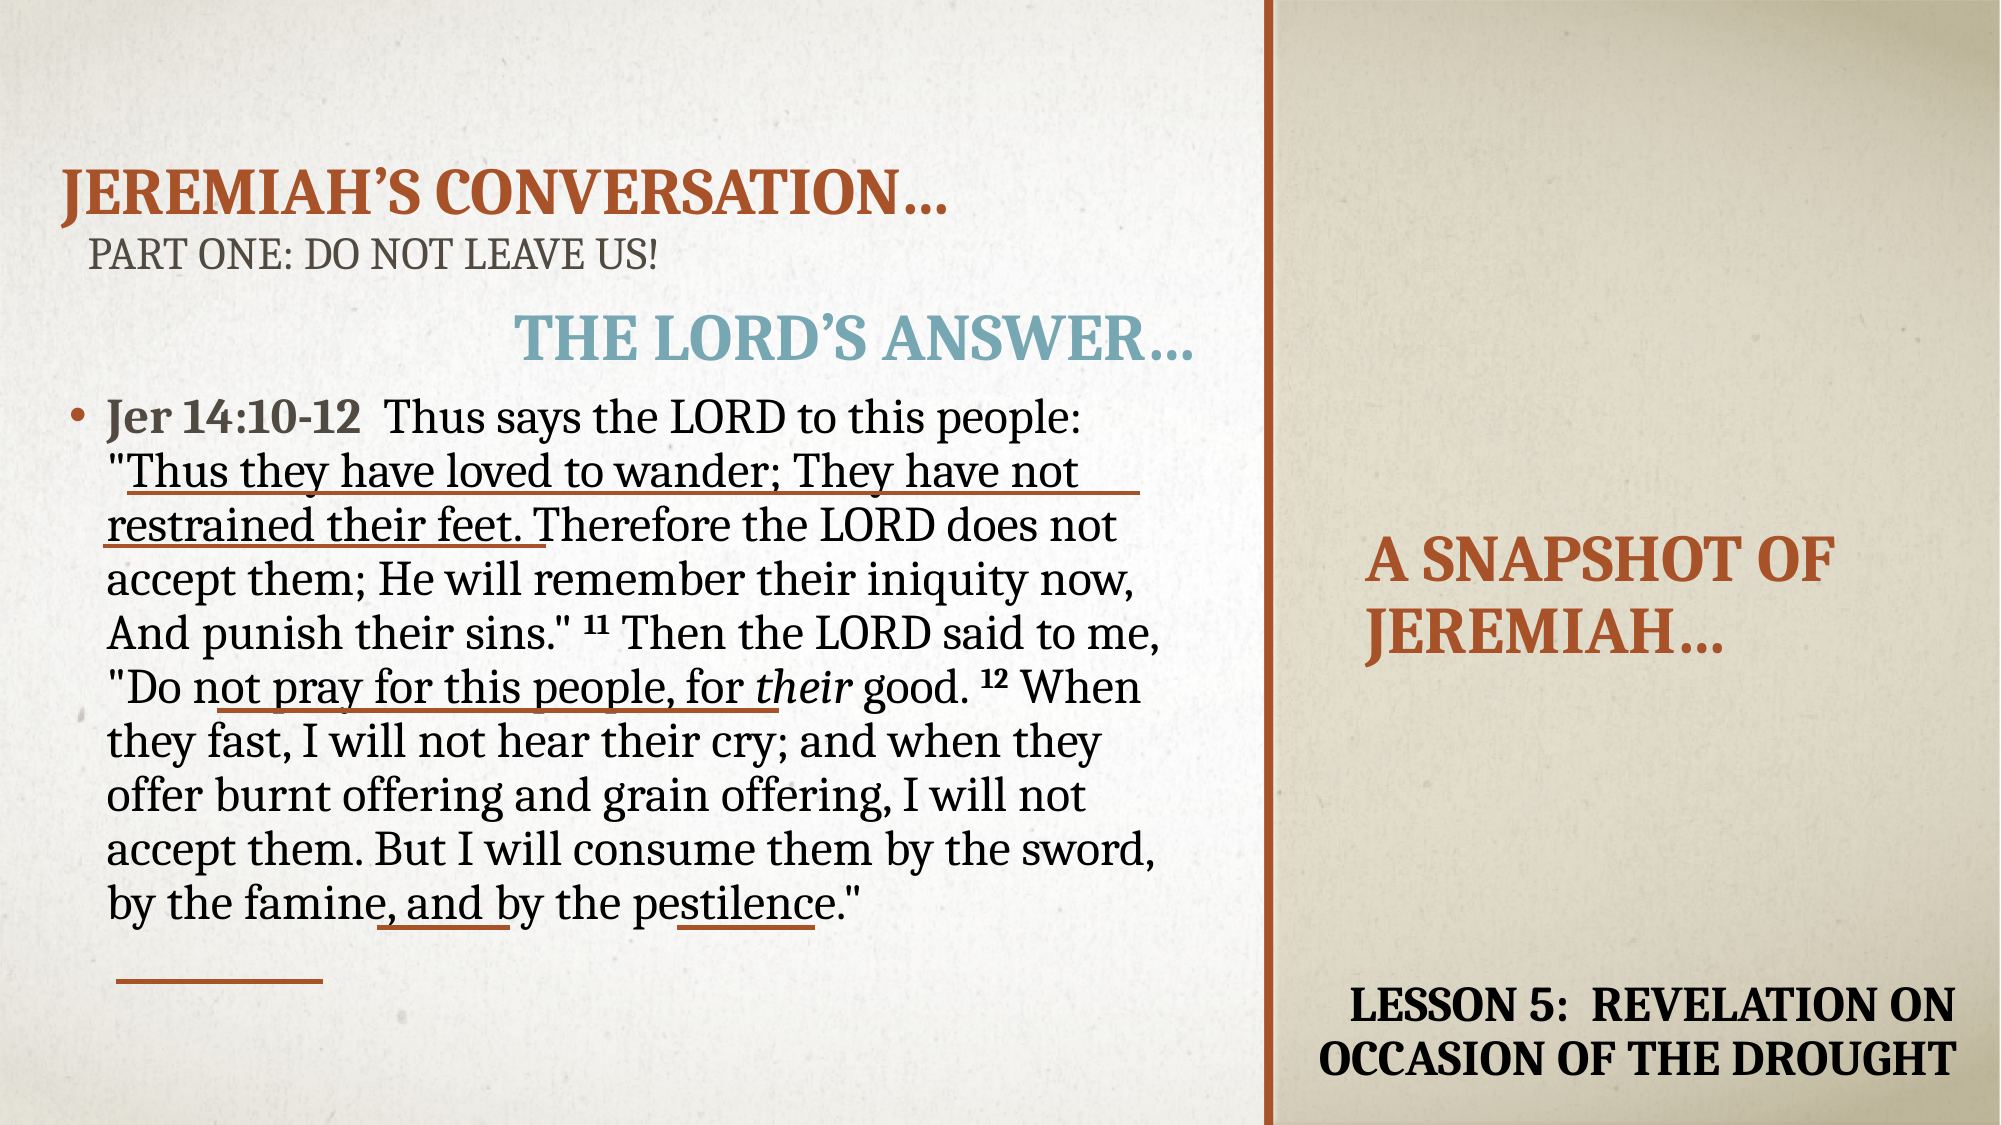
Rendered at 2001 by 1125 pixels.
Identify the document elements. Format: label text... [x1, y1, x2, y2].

text_box Part one: Do not leave us! [72, 216, 893, 286]
picture [0, 0, 1264, 1125]
text_box Jeremiah’s Conversation… [46, 132, 1227, 237]
title A snapshot of Jeremiah… [1350, 412, 1920, 675]
text_box The Lord’s Answer… [499, 286, 1214, 382]
picture [1274, 0, 2001, 1125]
text_box Jer 14:10-12 Thus says the LORD to this people: "Thus they have loved to wander; They have not restrained their feet. Therefore the LORD does not accept them; He will remember their iniquity now, And punish their sins." 11 Then the LORD said to me, "Do not pray for this people, for their good. 12 When they fast, I will not hear their cry; and when they offer burnt offering and grain offering, I will not accept them. But I will consume them by the sword, by the famine, and by the pestilence." [46, 382, 1213, 1097]
text_box Lesson 5: revelation on occasion of the drought [1292, 970, 1972, 1097]
